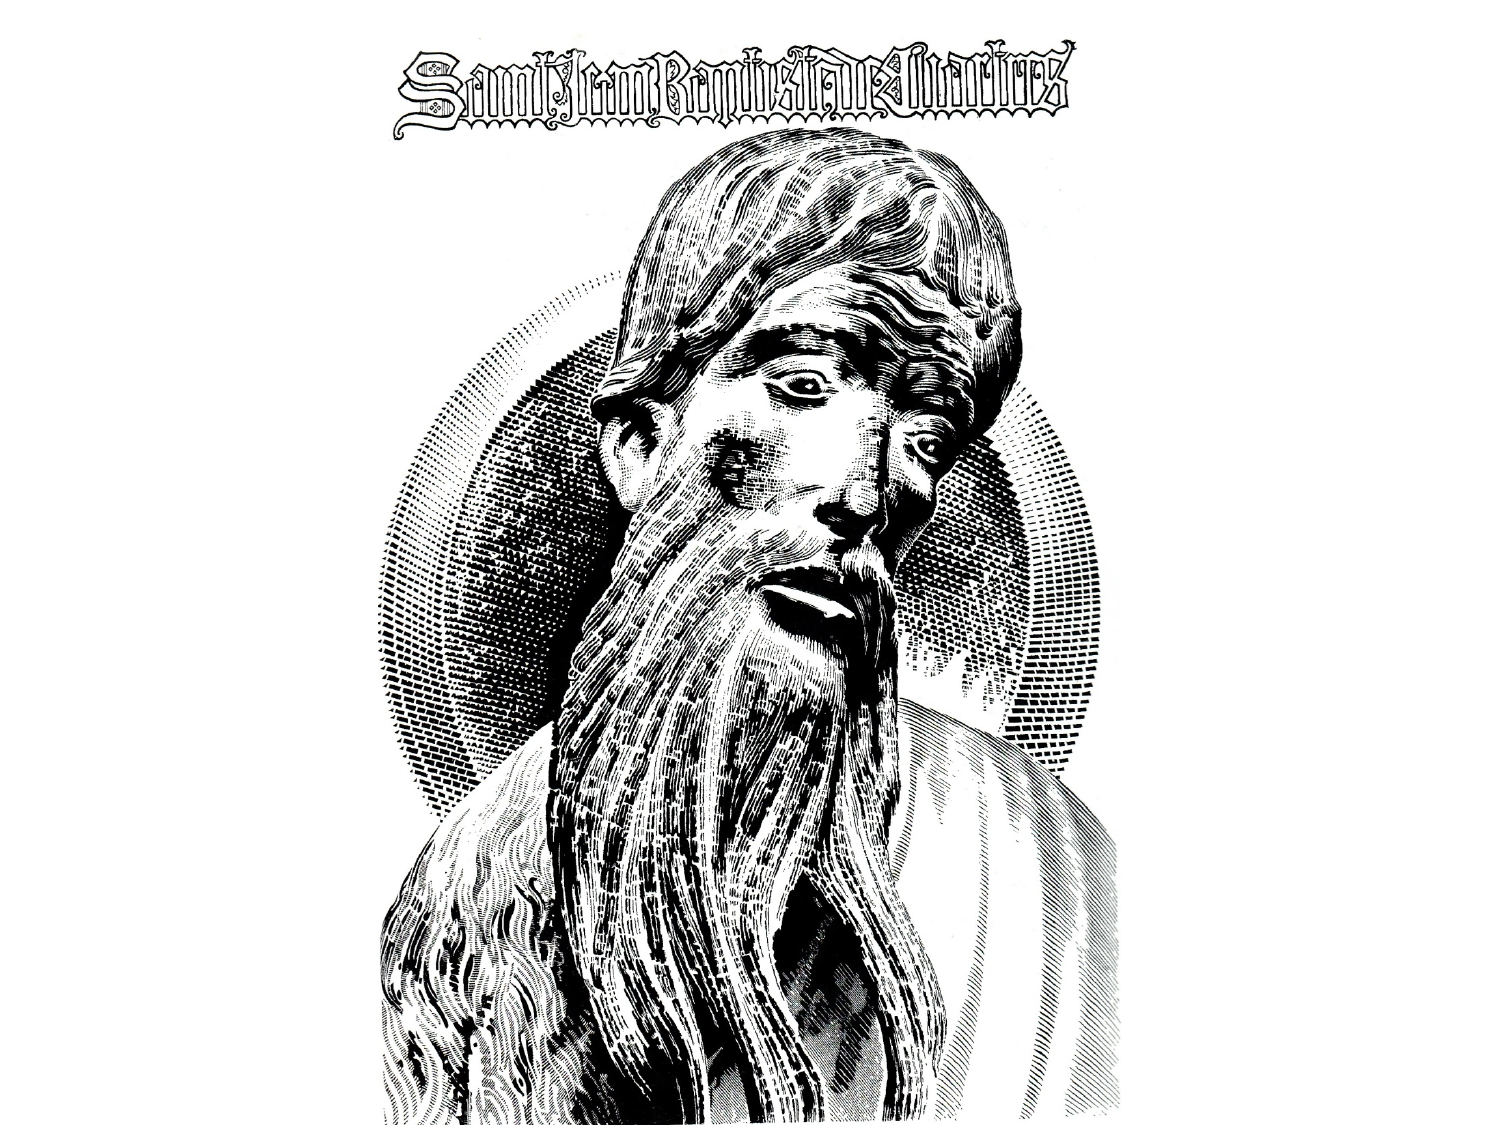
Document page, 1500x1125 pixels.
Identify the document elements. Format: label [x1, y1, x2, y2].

picture [378, 0, 1122, 1125]
